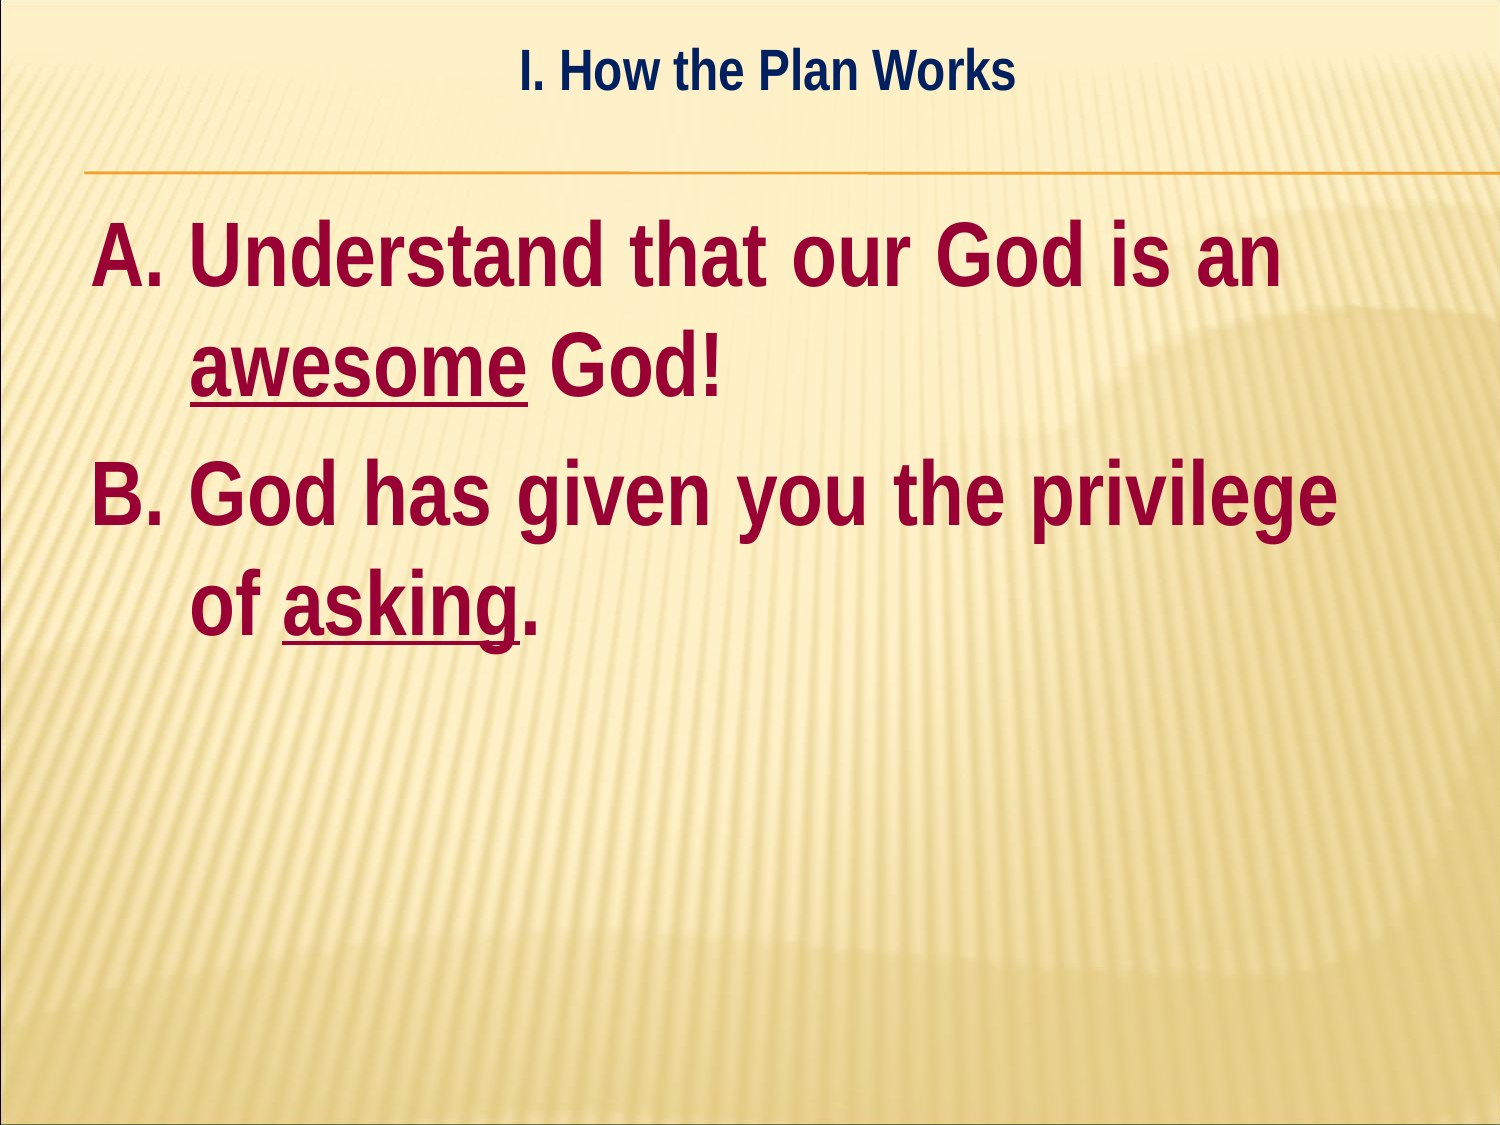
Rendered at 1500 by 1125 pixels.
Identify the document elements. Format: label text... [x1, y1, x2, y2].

list A. Understand that our God is an awesome God! B. God has given you the privilege of asking. [75, 187, 1425, 1075]
text_box I. How the Plan Works [124, 24, 1413, 110]
picture [0, 0, 1500, 1125]
